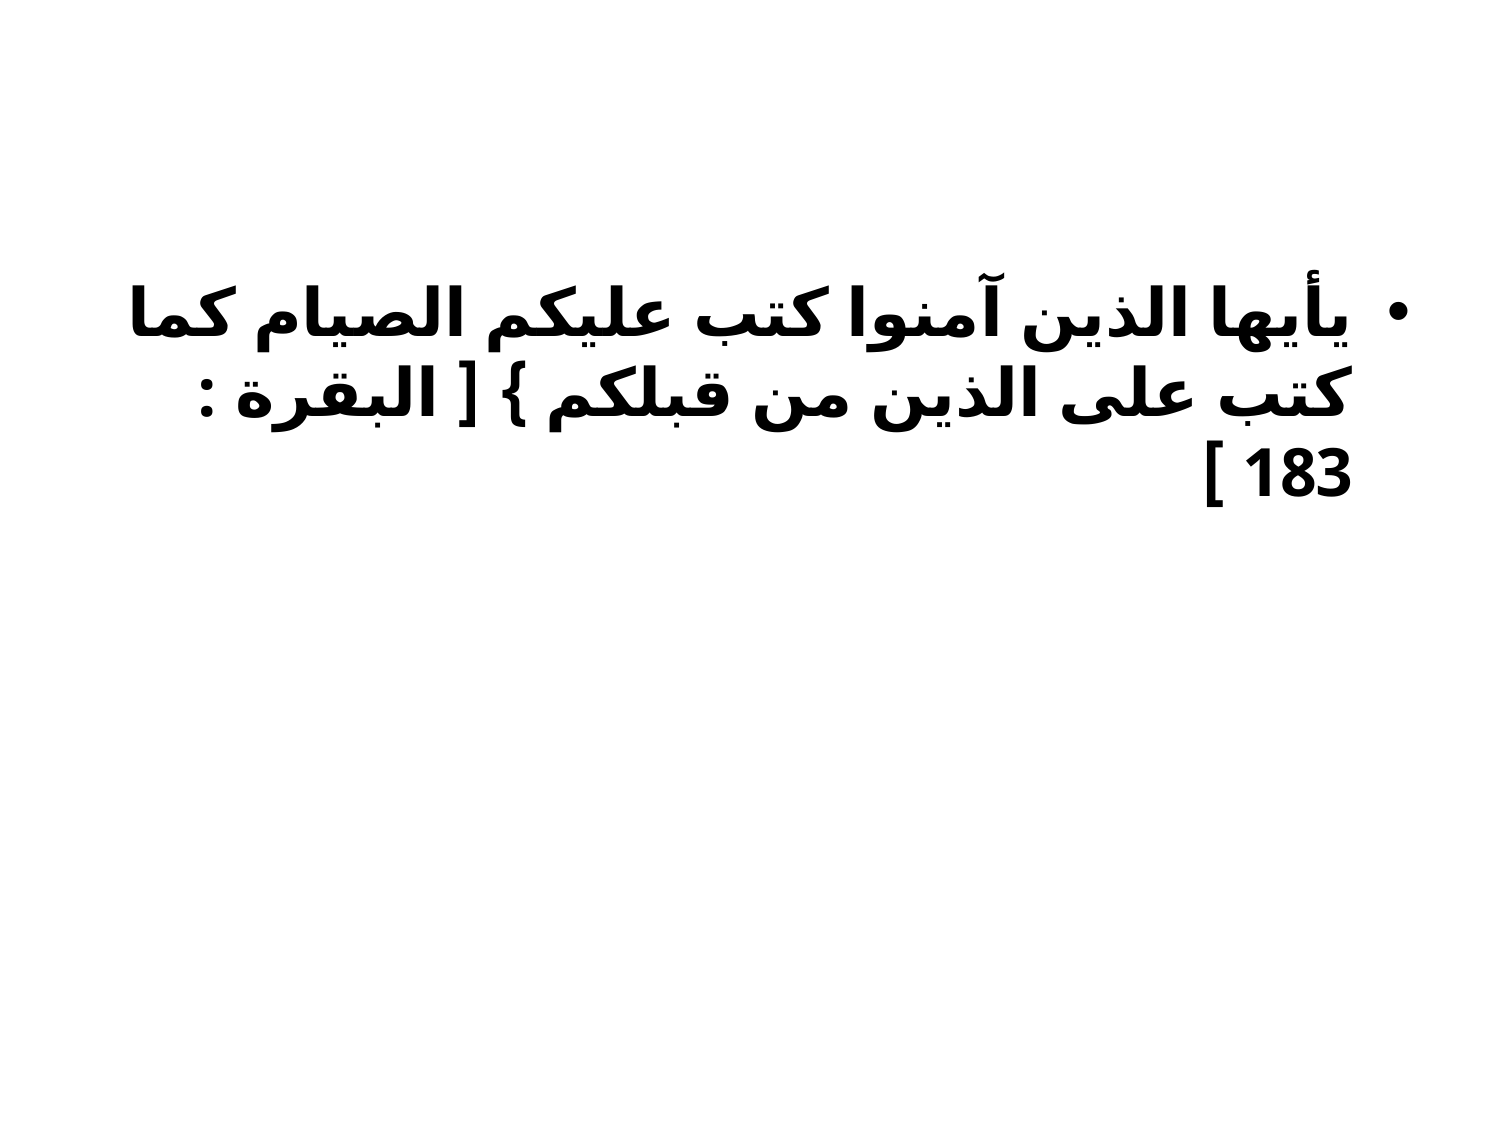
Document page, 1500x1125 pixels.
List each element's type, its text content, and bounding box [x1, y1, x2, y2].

list يأيها الذين آمنوا كتب عليكم الصيام كما كتب على الذين من قبلكم } [ البقرة : 183 ] [75, 262, 1425, 1005]
